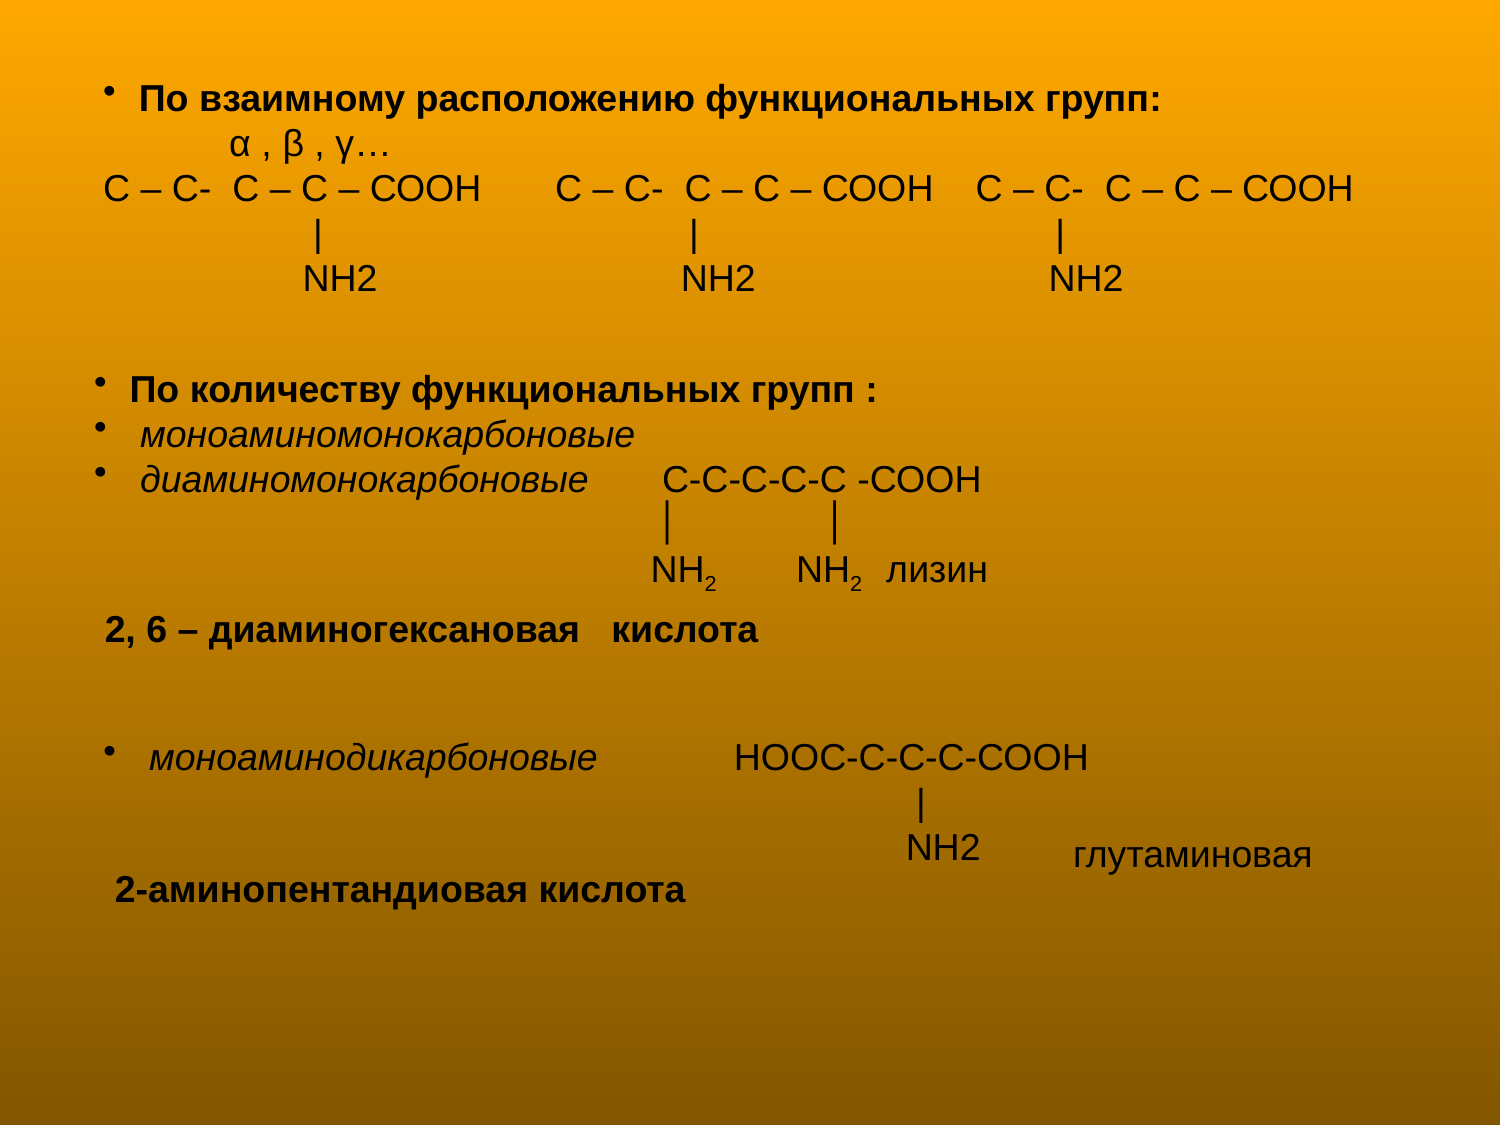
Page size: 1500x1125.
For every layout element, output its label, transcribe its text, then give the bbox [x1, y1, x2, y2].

text_box По количеству функциональных групп : моноаминомонокарбоновые диаминомонокарбоновые С-С-С-С-С -СООН ׀ ׀ NH2 NH2 лизин [79, 267, 1500, 693]
text_box глутаминовая [1058, 822, 1328, 883]
text_box моноаминодикарбоновые НООС-С-С-С-СООН | NH2 [88, 680, 1264, 921]
text_box 2, 6 – диаминогексановая кислота [90, 597, 785, 658]
text_box 2-аминопентандиовая кислота [100, 857, 798, 918]
text_box По взаимному расположению функциональных групп: α , β , γ… С – С- С – С – СООН С – С- С – С – СООН С – С- С – С – СООН | | | NH2 NH2 NH2 [88, 66, 1376, 307]
